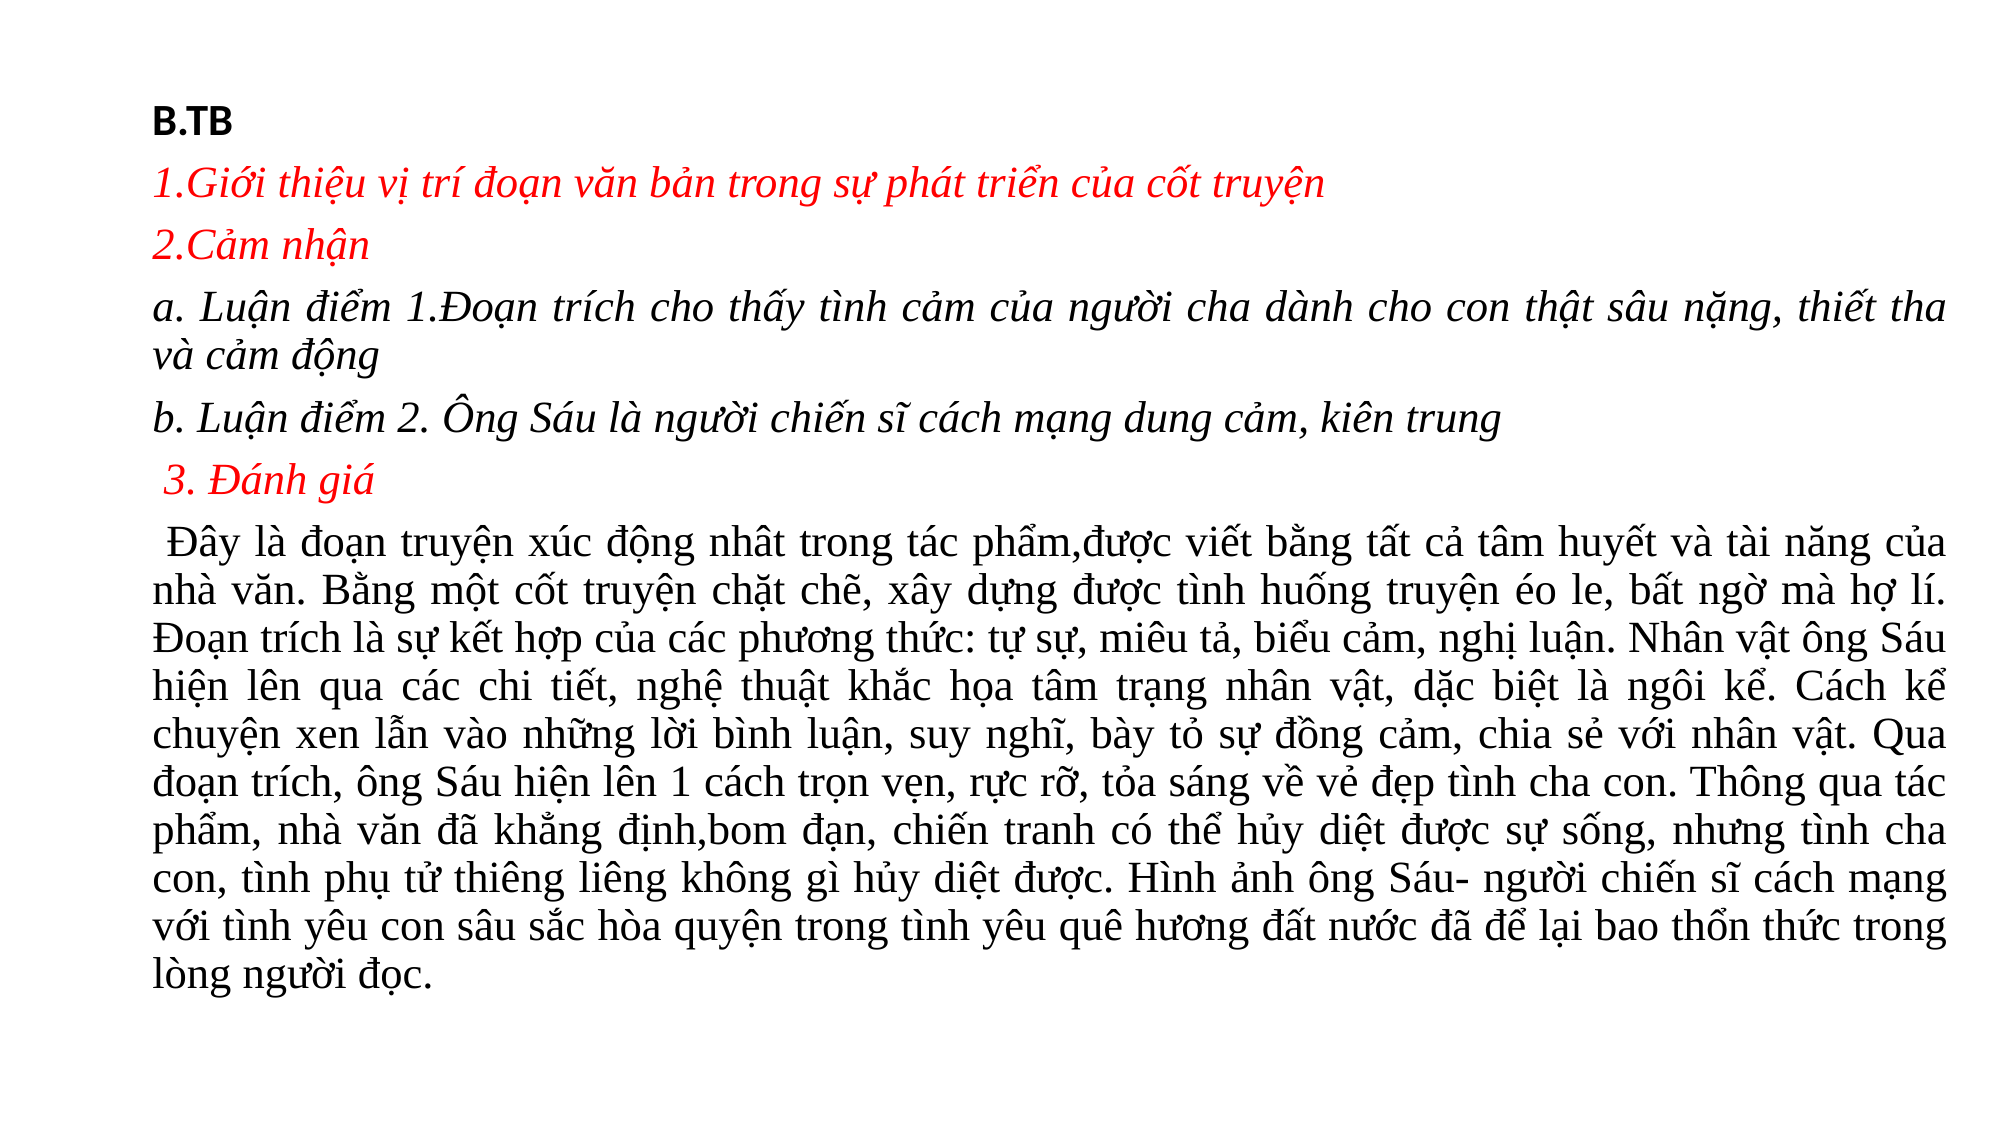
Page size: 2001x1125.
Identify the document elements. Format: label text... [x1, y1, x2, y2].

list B.TB 1.Giới thiệu vị trí đoạn văn bản trong sự phát triển của cốt truyện 2.Cảm nhận a. Luận điểm 1.Đoạn trích cho thấy tình cảm của người cha dành cho con thật sâu nặng, thiết tha và cảm động b. Luận điểm 2. Ông Sáu là người chiến sĩ cách mạng dung cảm, kiên trung 3. Đánh giá Đây là đoạn truyện xúc động nhât trong tác phẩm,được viết bằng tất cả tâm huyết và tài năng của nhà văn. Bằng một cốt truyện chặt chẽ, xây dựng được tình huống truyện éo le, bất ngờ mà hợ lí. Đoạn trích là sự kết hợp của các phương thức: tự sự, miêu tả, biểu cảm, nghị luận. Nhân vật ông Sáu hiện lên qua các chi tiết, nghệ thuật khắc họa tâm trạng nhân vật, dặc biệt là ngôi kể. Cách kể chuyện xen lẫn vào những lời bình luận, suy nghĩ, bày tỏ sự đồng cảm, chia sẻ với nhân vật. Qua đoạn trích, ông Sáu hiện lên 1 cách trọn vẹn, rực rỡ, tỏa sáng về vẻ đẹp tình cha con. Thông qua tác phẩm, nhà văn đã khẳng định,bom đạn, chiến tranh có thể hủy diệt được sự sống, nhưng tình cha con, tình phụ tử thiêng liêng không gì hủy diệt được. Hình ảnh ông Sáu- người chiến sĩ cách mạng với tình yêu con sâu sắc hòa quyện trong tình yêu quê hương đất nước đã để lại bao thổn thức trong lòng người đọc. [137, 89, 1963, 1014]
